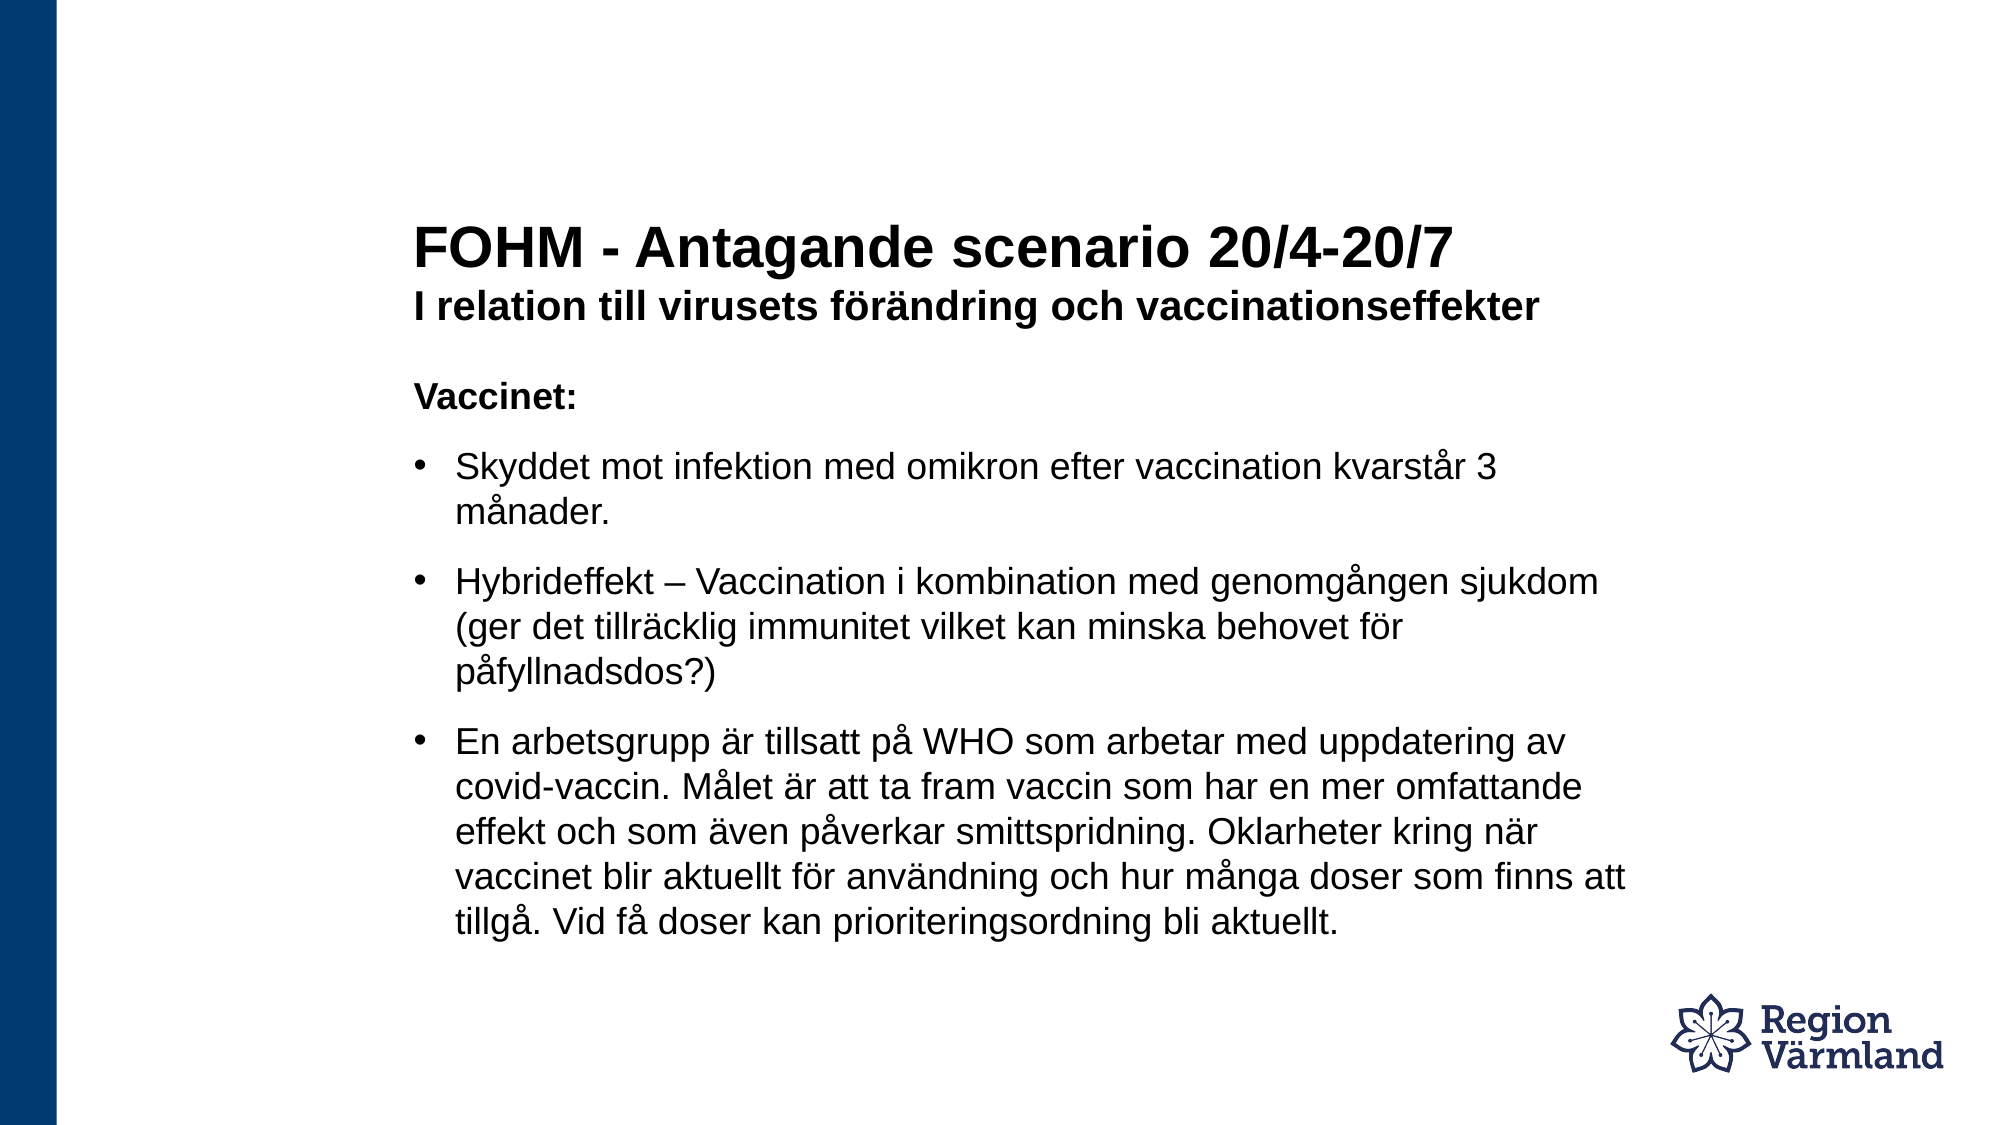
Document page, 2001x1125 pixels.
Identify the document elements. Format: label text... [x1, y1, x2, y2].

list Vaccinet: Skyddet mot infektion med omikron efter vaccination kvarstår 3 månader. Hybrideffekt – Vaccination i kombination med genomgången sjukdom (ger det tillräcklig immunitet vilket kan minska behovet för påfyllnadsdos?) En arbetsgrupp är tillsatt på WHO som arbetar med uppdatering av covid-vaccin. Målet är att ta fram vaccin som har en mer omfattande effekt och som även påverkar smittspridning. Oklarheter kring när vaccinet blir aktuellt för användning och hur många doser som finns att tillgå. Vid få doser kan prioriteringsordning bli aktuellt. [398, 364, 1660, 820]
picture [1670, 993, 1944, 1073]
title FOHM - Antagande scenario 20/4-20/7 I relation till virusets förändring och vaccinationseffekter [398, 119, 1580, 337]
